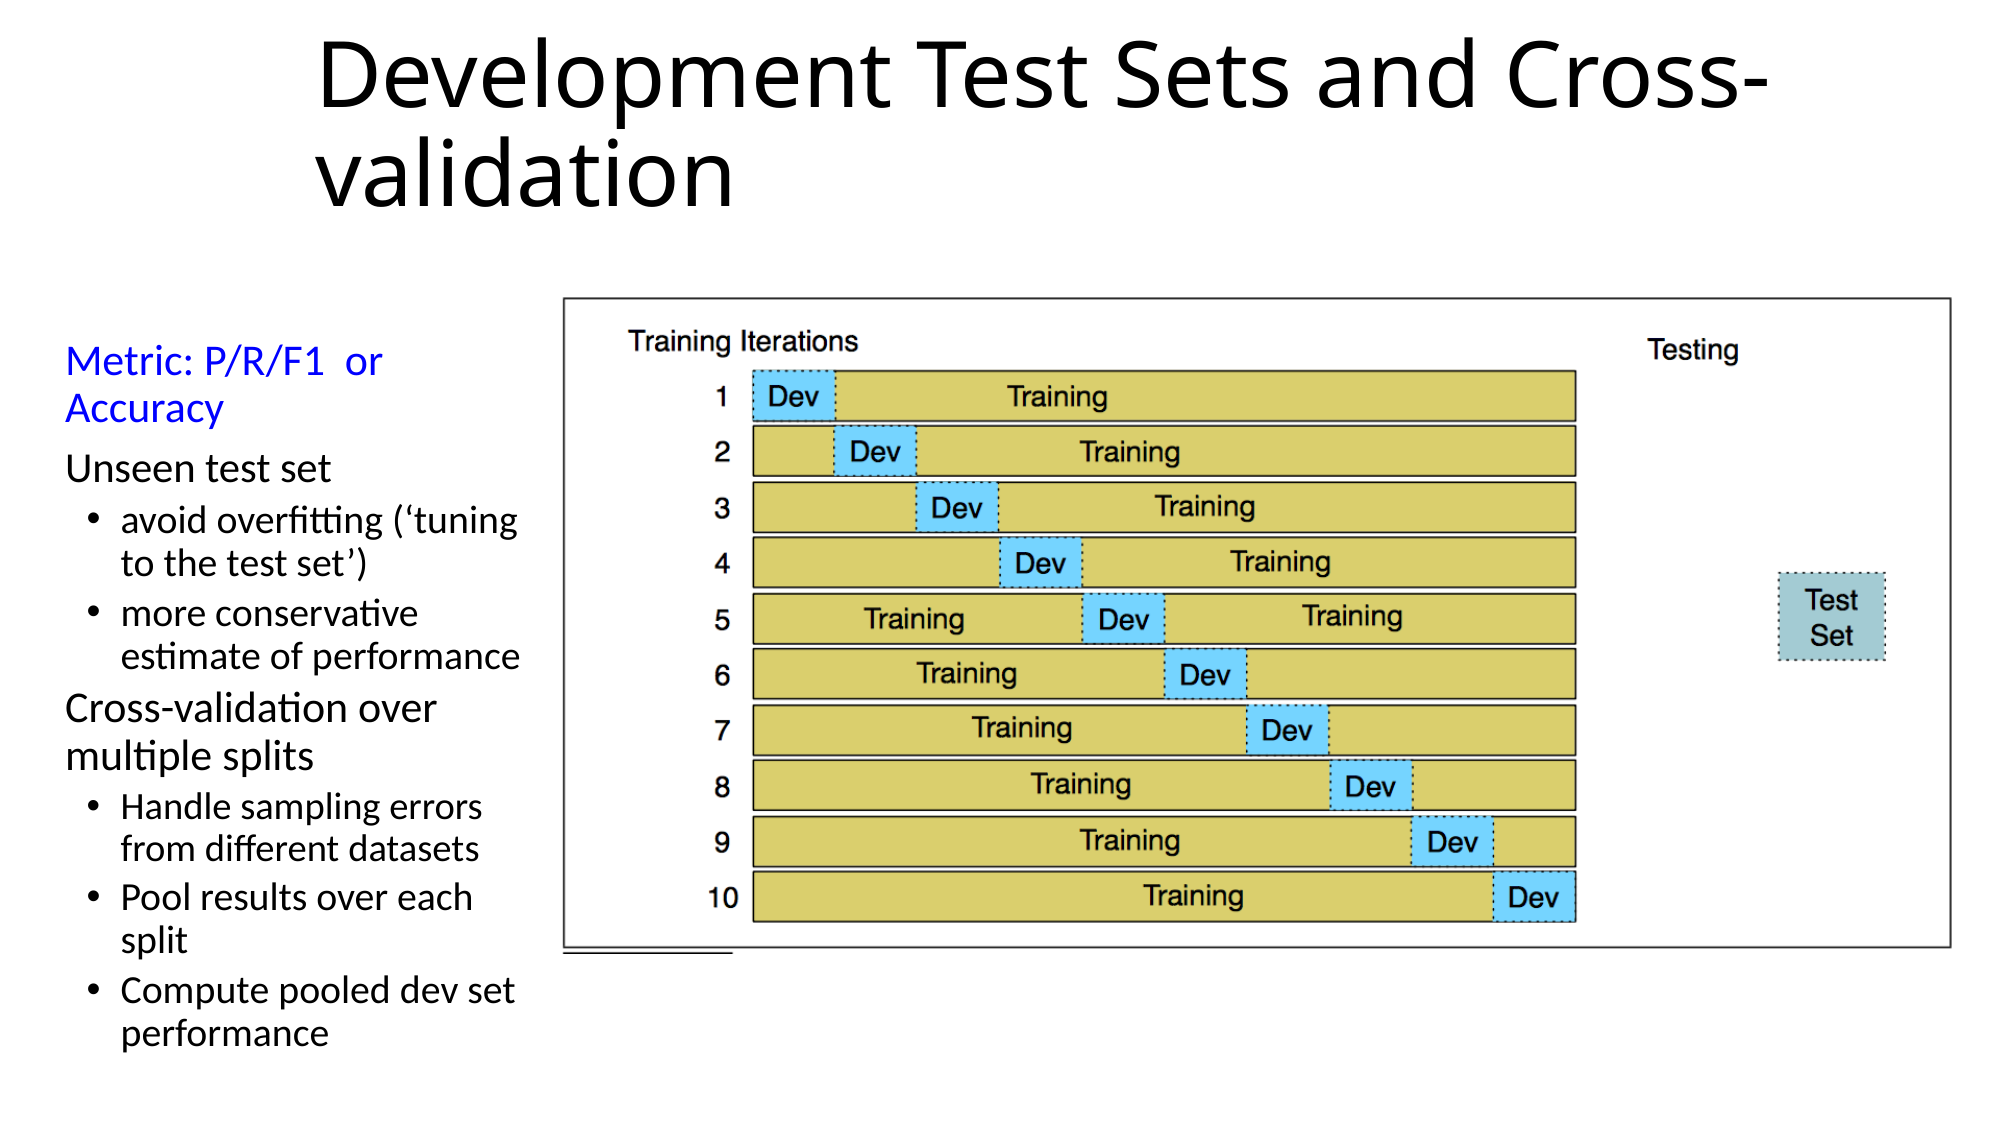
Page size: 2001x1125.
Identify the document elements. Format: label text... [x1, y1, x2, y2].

list Metric: P/R/F1 or Accuracy Unseen test set avoid overfitting (‘tuning to the test set’) more conservative estimate of performance Cross-validation over multiple splits Handle sampling errors from different datasets Pool results over each split Compute pooled dev set performance [50, 208, 557, 1071]
picture [556, 290, 1961, 954]
title Development Test Sets and Cross-validation [300, 45, 2000, 209]
